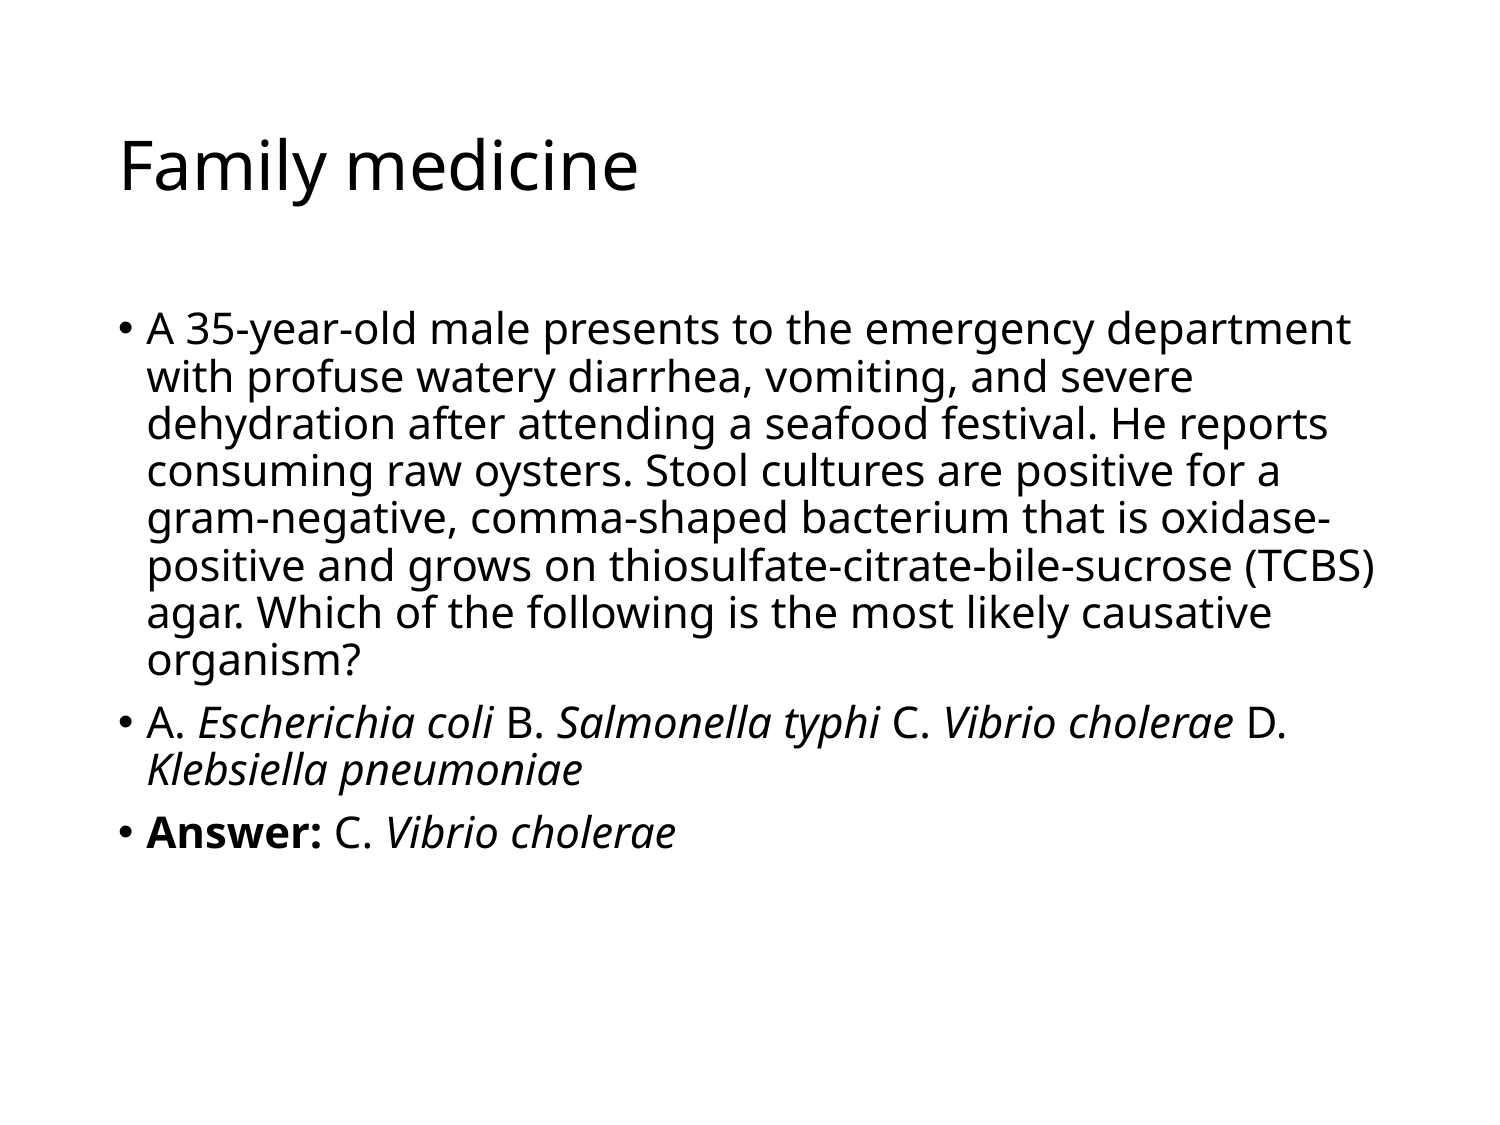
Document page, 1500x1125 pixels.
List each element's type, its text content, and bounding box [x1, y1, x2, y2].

list A 35-year-old male presents to the emergency department with profuse watery diarrhea, vomiting, and severe dehydration after attending a seafood festival. He reports consuming raw oysters. Stool cultures are positive for a gram-negative, comma-shaped bacterium that is oxidase-positive and grows on thiosulfate-citrate-bile-sucrose (TCBS) agar. Which of the following is the most likely causative organism? A. Escherichia coli B. Salmonella typhi C. Vibrio cholerae D. Klebsiella pneumoniae Answer: C. Vibrio cholerae [103, 299, 1397, 1014]
title Family medicine [103, 59, 1397, 278]
